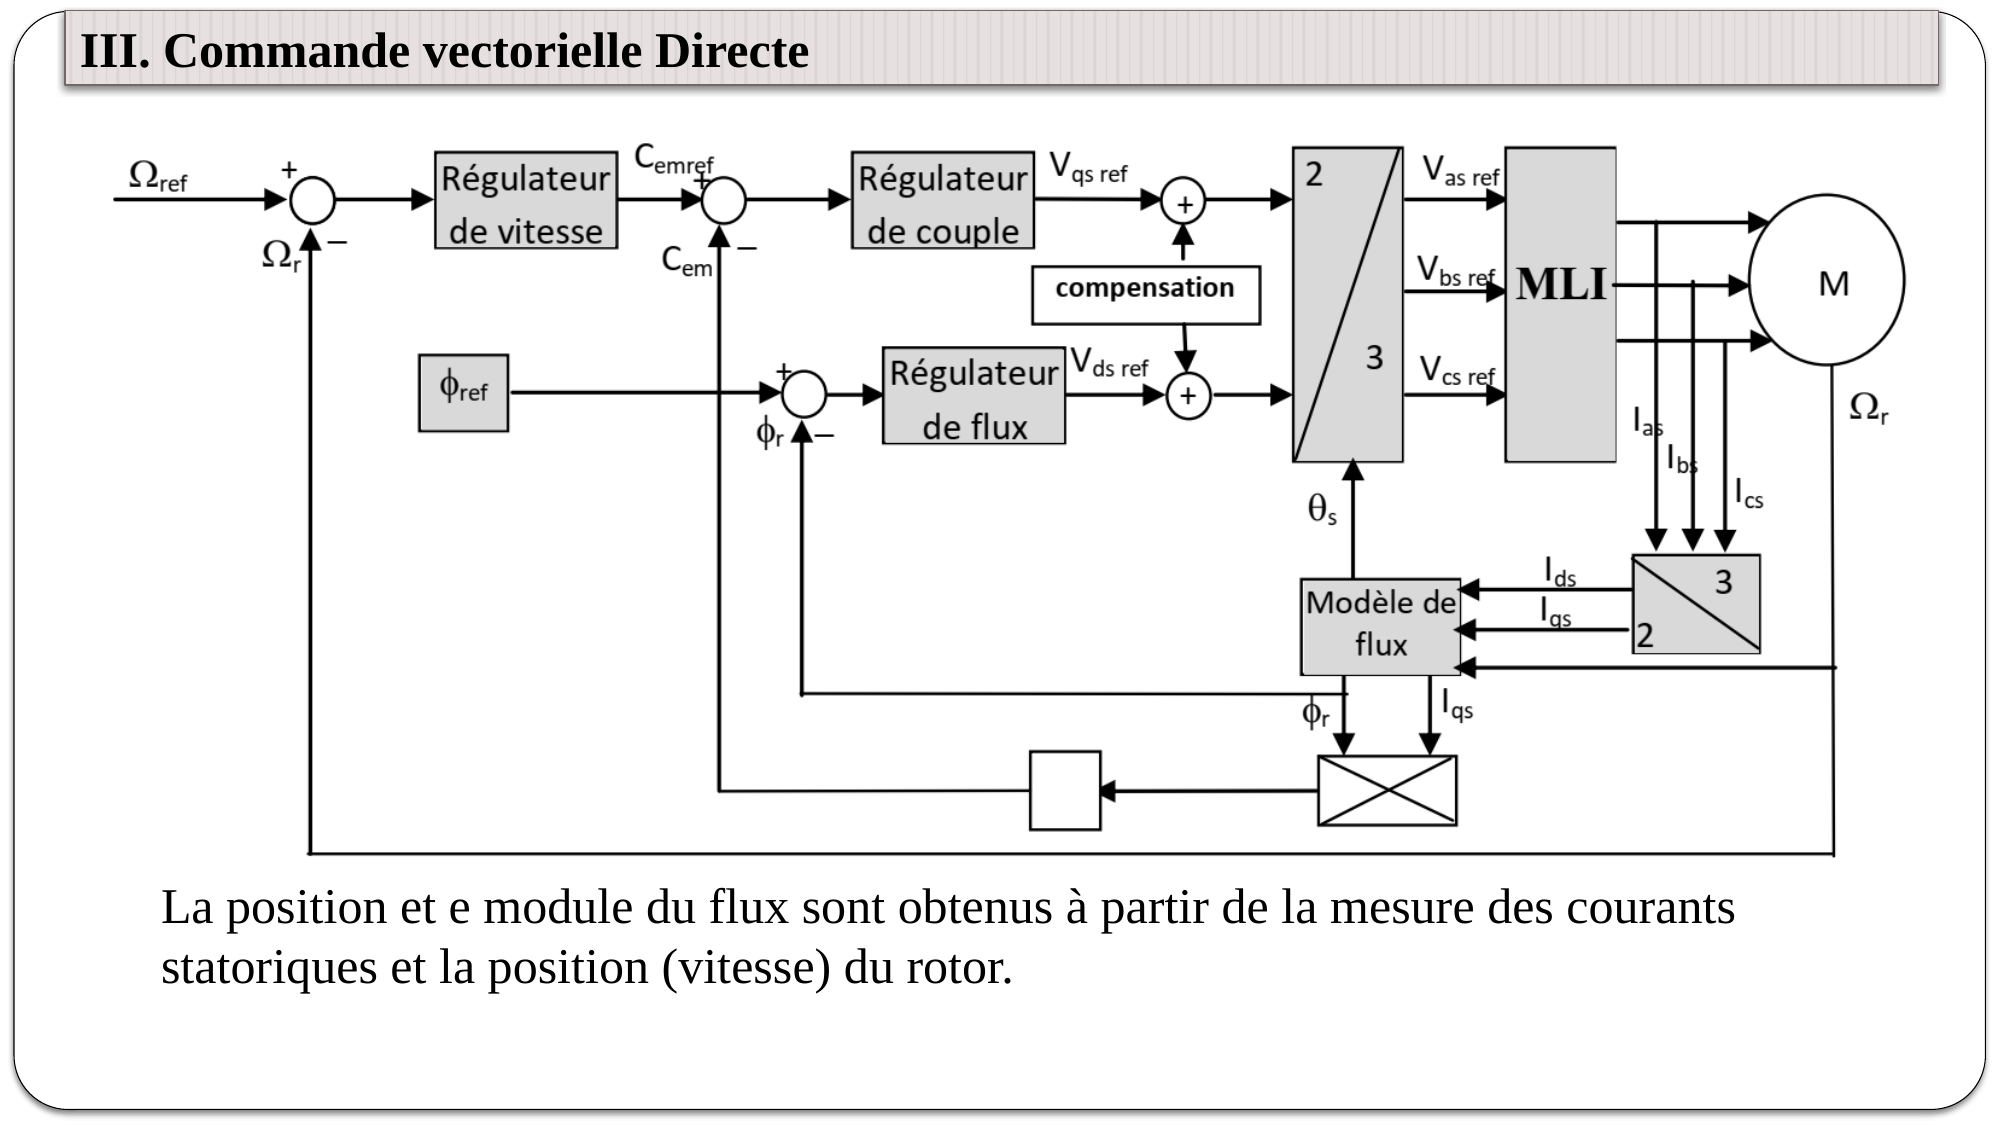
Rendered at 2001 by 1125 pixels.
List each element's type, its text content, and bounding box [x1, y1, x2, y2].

picture [87, 112, 1916, 867]
text_box La position et e module du flux sont obtenus à partir de la mesure des courants statoriques et la position (vitesse) du rotor. [146, 878, 1898, 1062]
text_box III. Commande vectorielle Directe [64, 10, 1939, 86]
